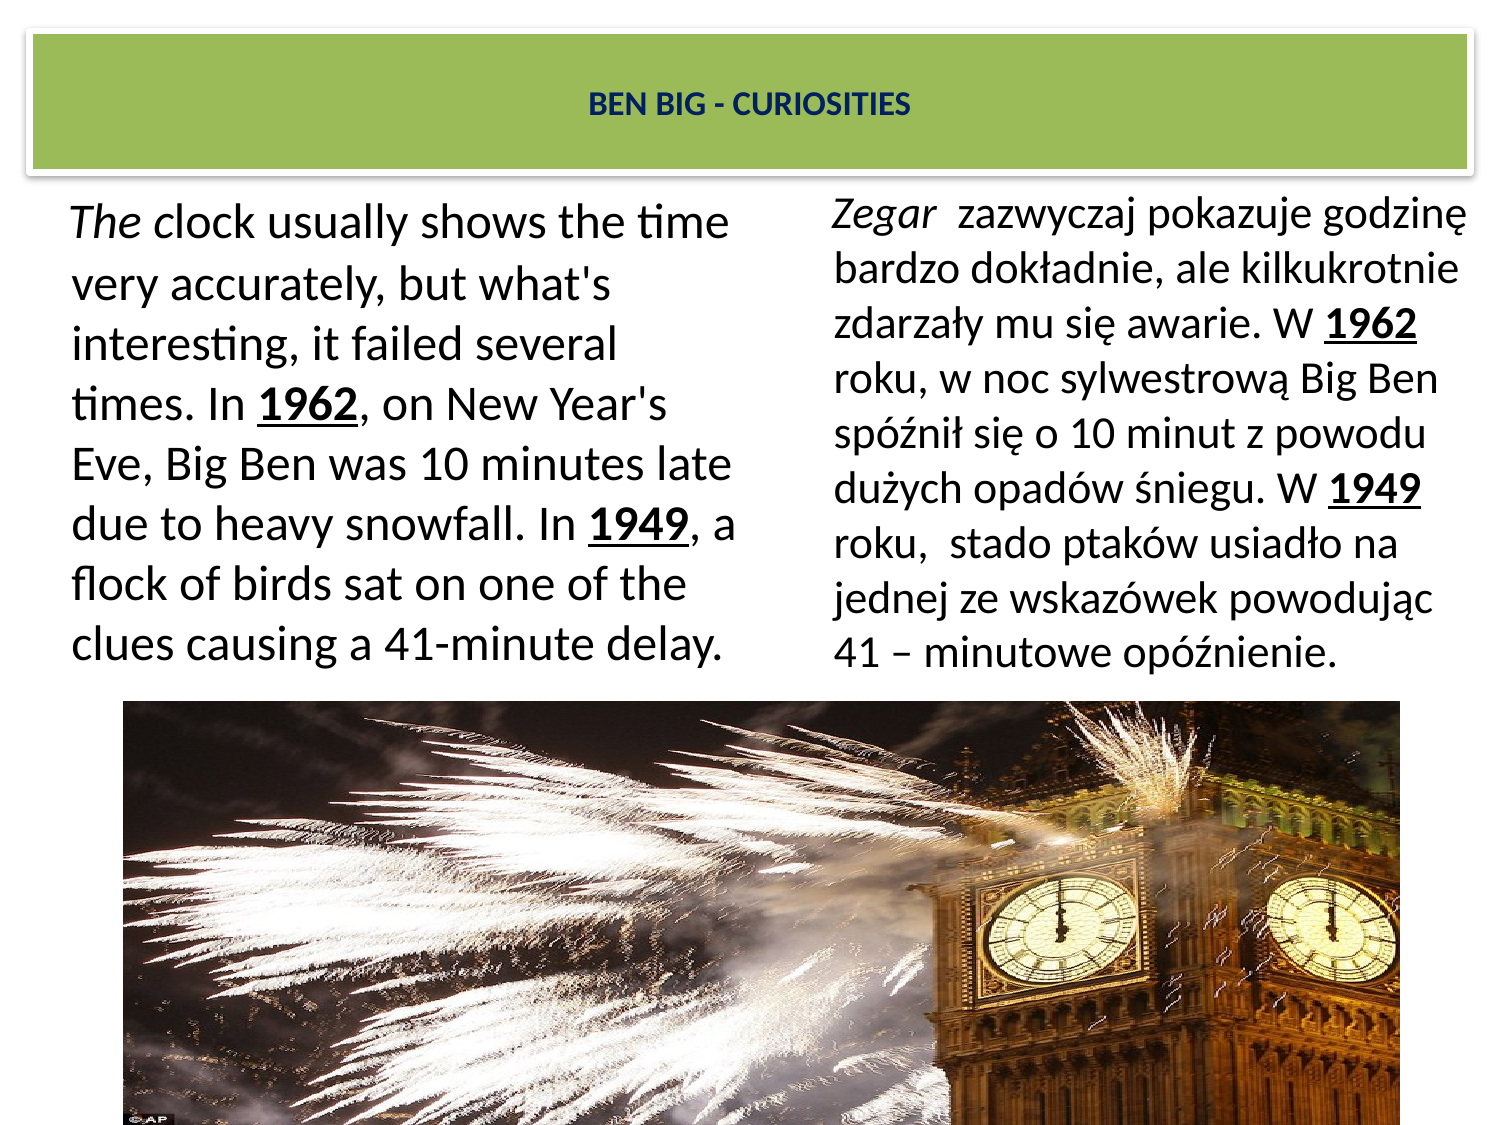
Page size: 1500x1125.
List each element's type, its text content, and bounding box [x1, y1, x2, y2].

list The clock usually shows the time very accurately, but what's interesting, it failed several times. In 1962, on New Year's Eve, Big Ben was 10 minutes late due to heavy snowfall. In 1949, a flock of birds sat on one of the clues causing a 41-minute delay. [0, 172, 762, 1125]
picture [123, 701, 1400, 1125]
list Zegar zazwyczaj pokazuje godzinę bardzo dokładnie, ale kilkukrotnie zdarzały mu się awarie. W 1962 roku, w noc sylwestrową Big Ben spóźnił się o 10 minut z powodu dużych opadów śniegu. W 1949 roku, stado ptaków usiadło na jednej ze wskazówek powodując 41 – minutowe opóźnienie. [762, 172, 1500, 1125]
title BEN BIG - CURIOSITIES [26, 28, 1474, 172]
